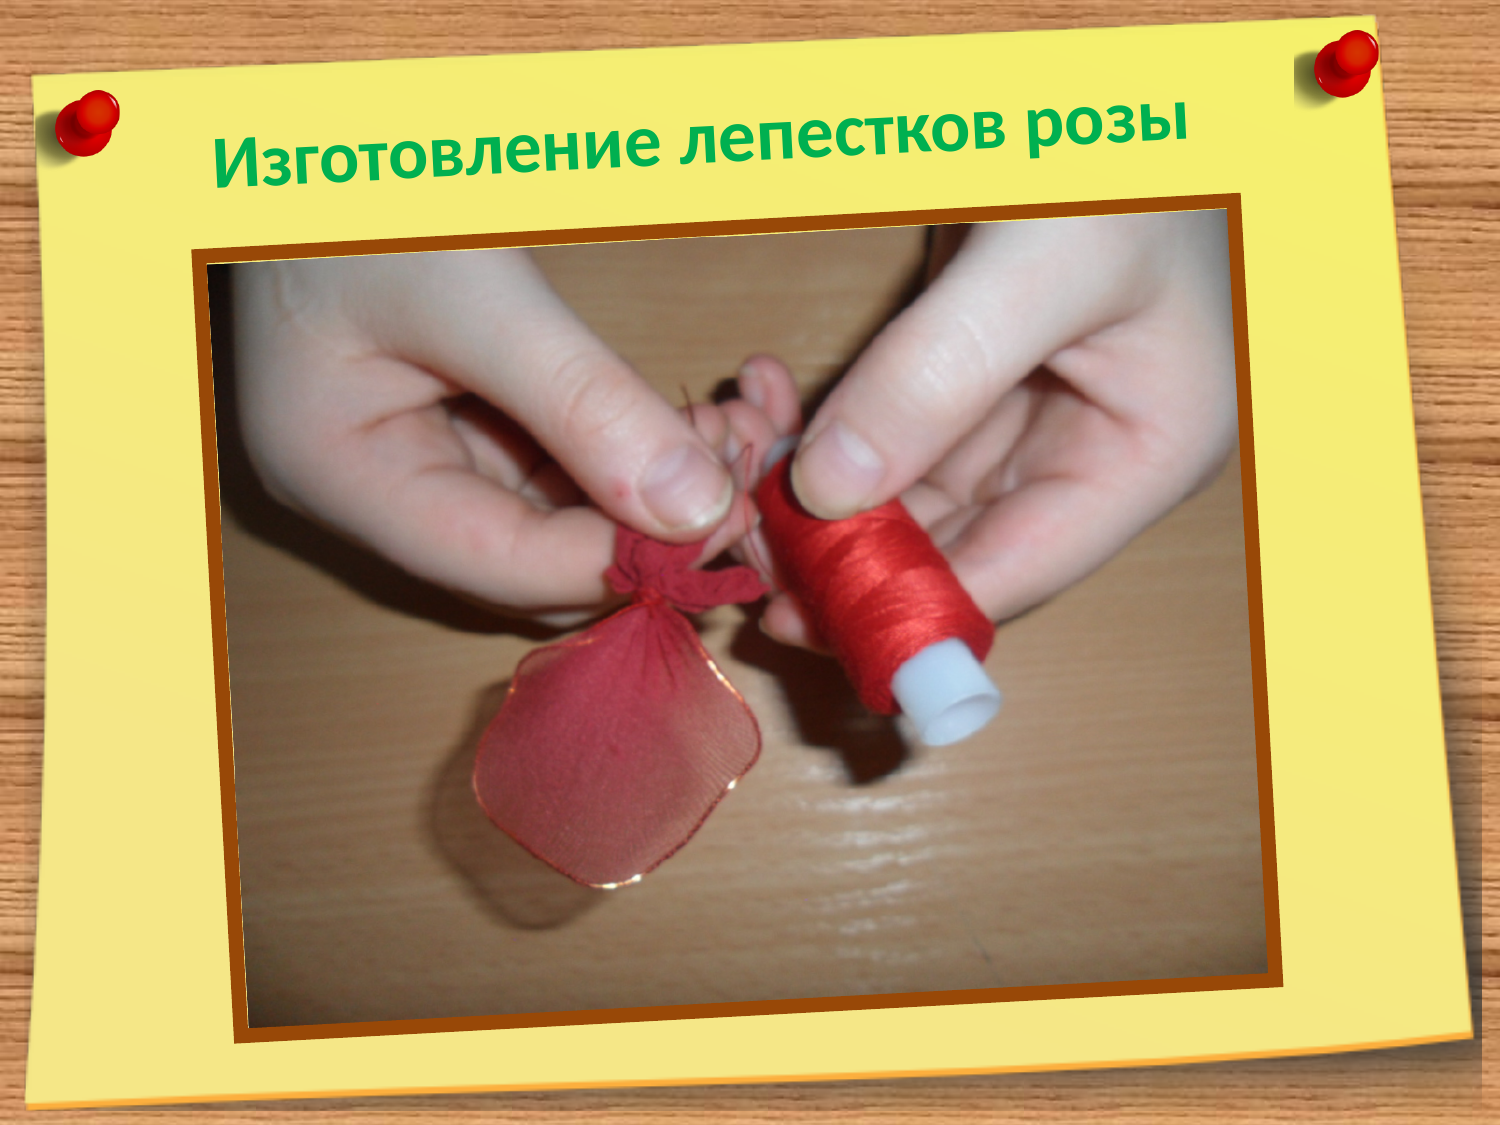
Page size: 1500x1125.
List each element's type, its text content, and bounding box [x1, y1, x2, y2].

title Изготовление лепестков розы [1089, 5, 1220, 12]
picture [0, 0, 1500, 1125]
